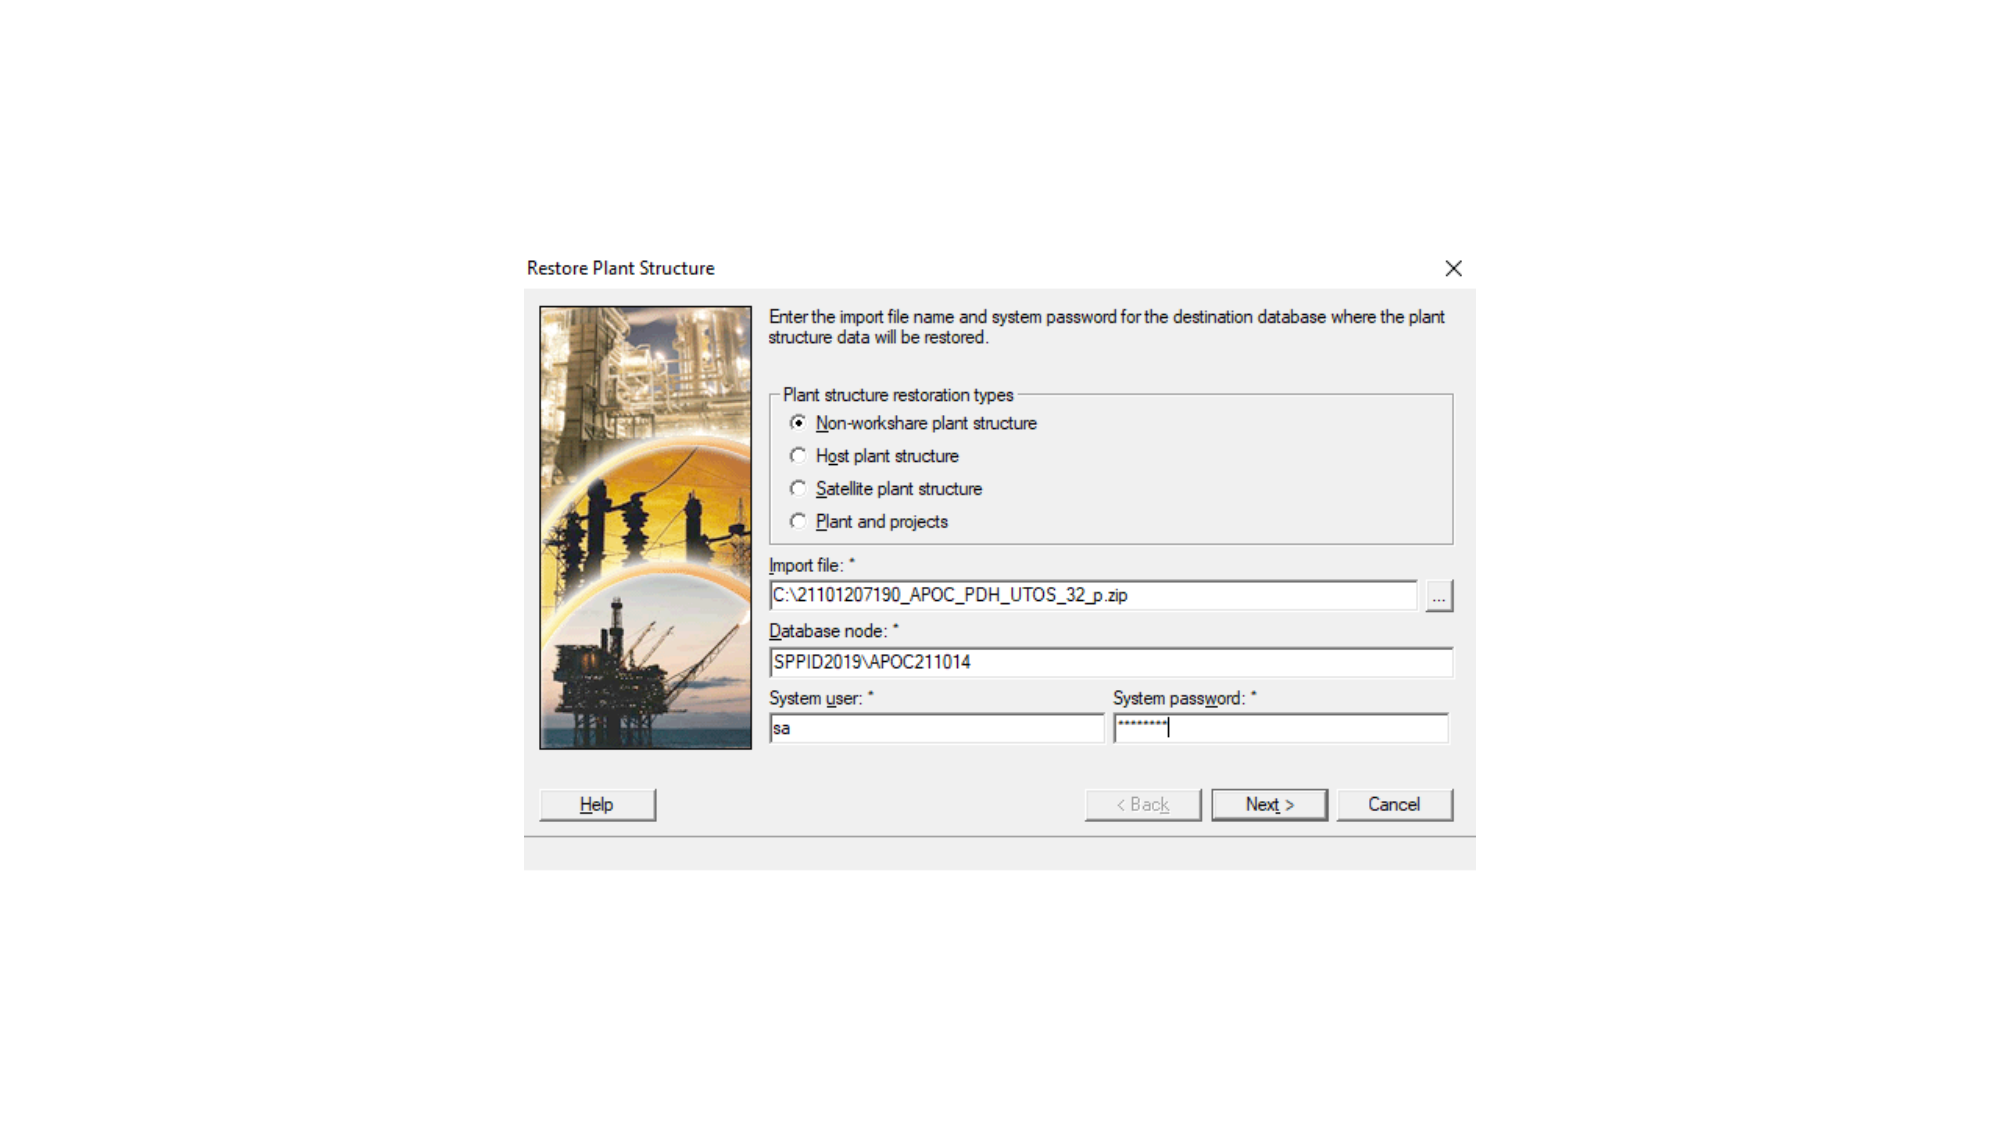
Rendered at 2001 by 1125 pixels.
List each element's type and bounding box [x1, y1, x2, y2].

picture [524, 253, 1476, 872]
